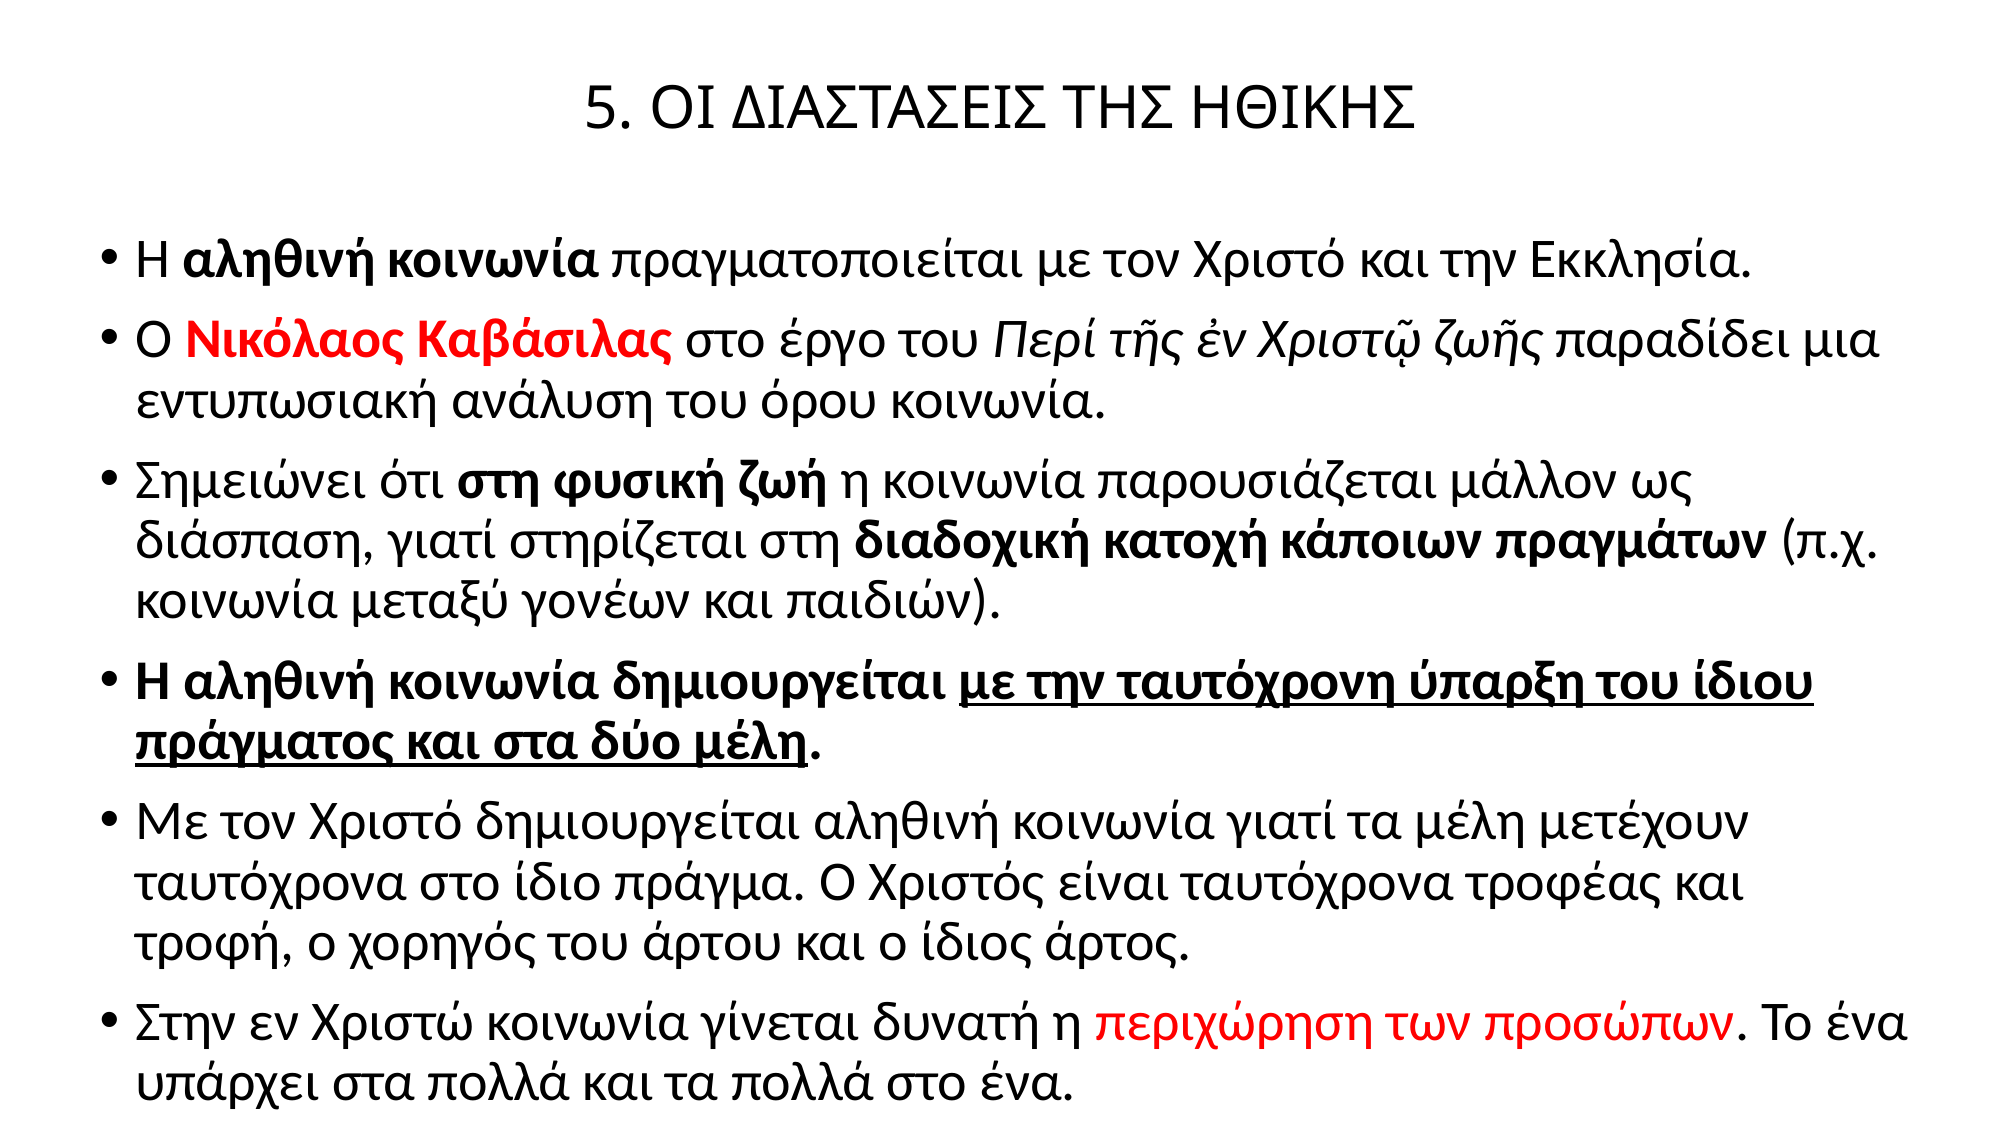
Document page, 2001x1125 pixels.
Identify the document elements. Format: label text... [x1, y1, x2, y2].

list Η αληθινή κοινωνία πραγματοποιείται με τον Χριστό και την Εκκλησία. Ο Νικόλαος Καβάσιλας στο έργο του Περί τῆς ἐν Χριστῷ ζωῆς παραδίδει μια εντυπωσιακή ανάλυση του όρου κοινωνία. Σημειώνει ότι στη φυσική ζωή η κοινωνία παρουσιάζεται μάλλον ως διάσπαση, γιατί στηρίζεται στη διαδοχική κατοχή κάποιων πραγμάτων (π.χ. κοινωνία μεταξύ γονέων και παιδιών). Η αληθινή κοινωνία δημιουργείται με την ταυτόχρονη ύπαρξη του ίδιου πράγματος και στα δύο μέλη. Με τον Χριστό δημιουργείται αληθινή κοινωνία γιατί τα μέλη μετέχουν ταυτόχρονα στο ίδιο πράγμα. Ο Χριστός είναι ταυτόχρονα τροφέας και τροφή, ο χορηγός του άρτου και ο ίδιος άρτος. Στην εν Χριστώ κοινωνία γίνεται δυνατή η περιχώρηση των προσώπων. Το ένα υπάρχει στα πολλά και τα πολλά στο ένα. [84, 221, 1931, 1125]
title 5. ΟΙ ΔΙΑΣΤΑΣΕΙΣ ΤΗΣ ΗΘΙΚΗΣ [137, 4, 1863, 221]
